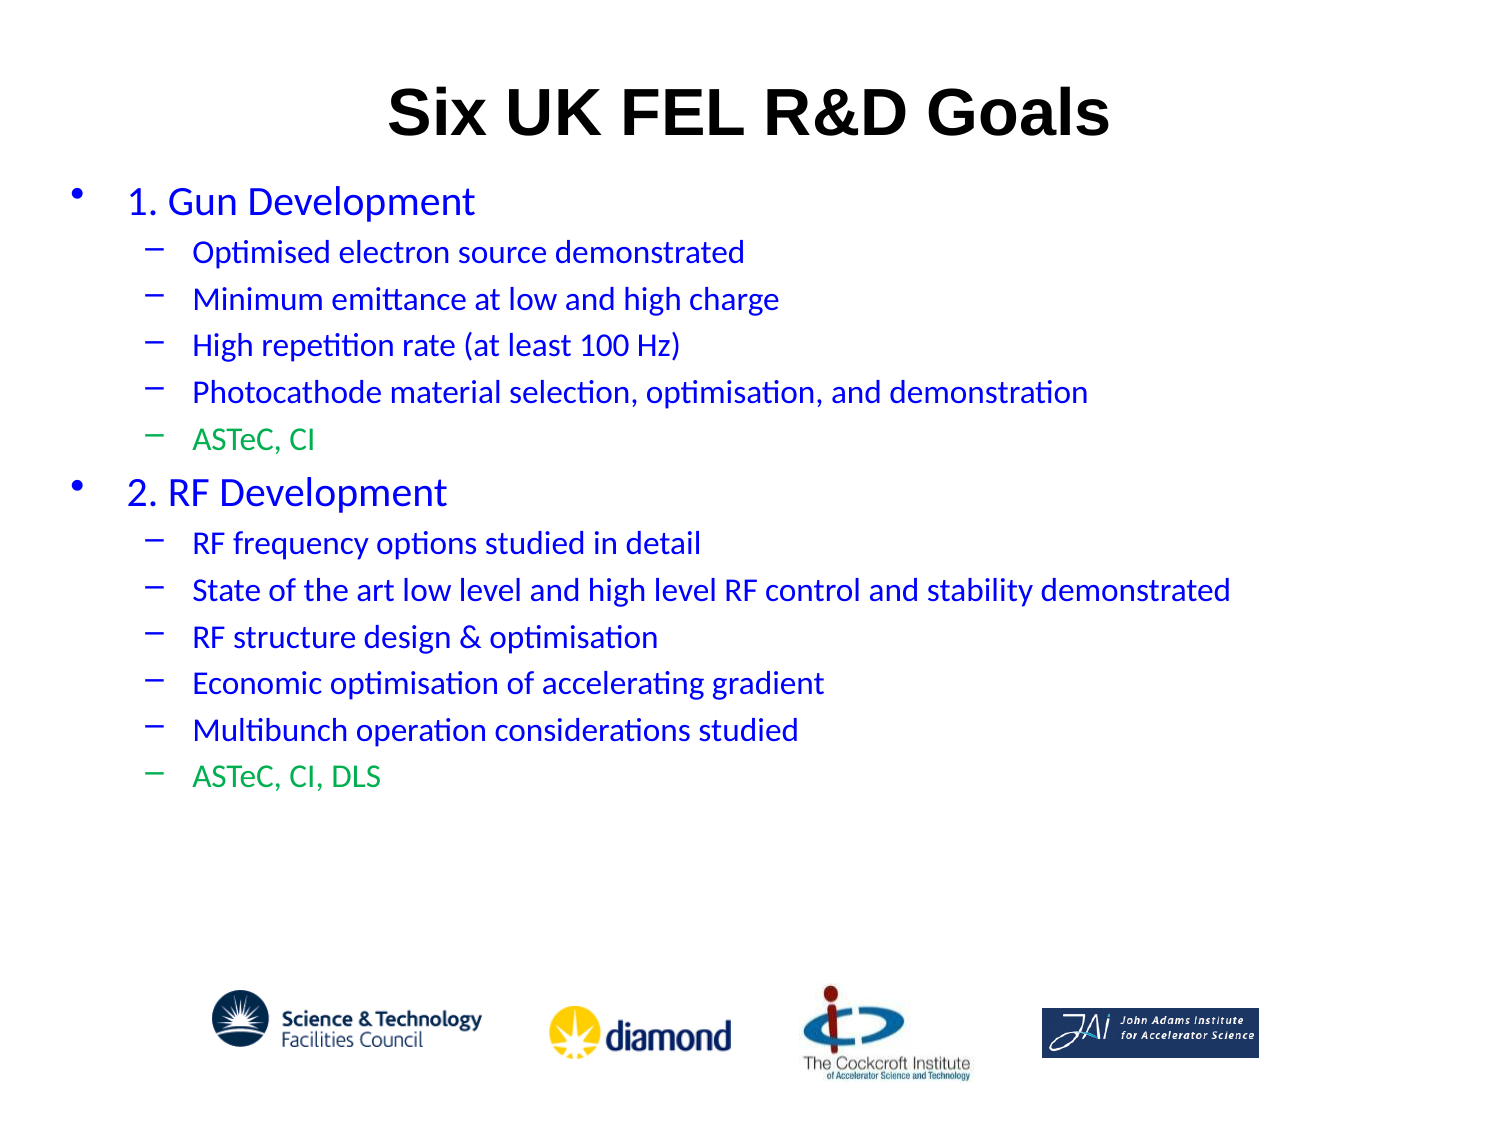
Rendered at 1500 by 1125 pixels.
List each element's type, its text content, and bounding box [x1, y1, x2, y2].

list 1. Gun Development Optimised electron source demonstrated Minimum emittance at low and high charge High repetition rate (at least 100 Hz) Photocathode material selection, optimisation, and demonstration ASTeC, CI 2. RF Development RF frequency options studied in detail State of the art low level and high level RF control and stability demonstrated RF structure design & optimisation Economic optimisation of accelerating gradient Multibunch operation considerations studied ASTeC, CI, DLS [55, 166, 1447, 990]
title Six UK FEL R&D Goals [17, 45, 1483, 173]
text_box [211, 983, 1259, 1083]
